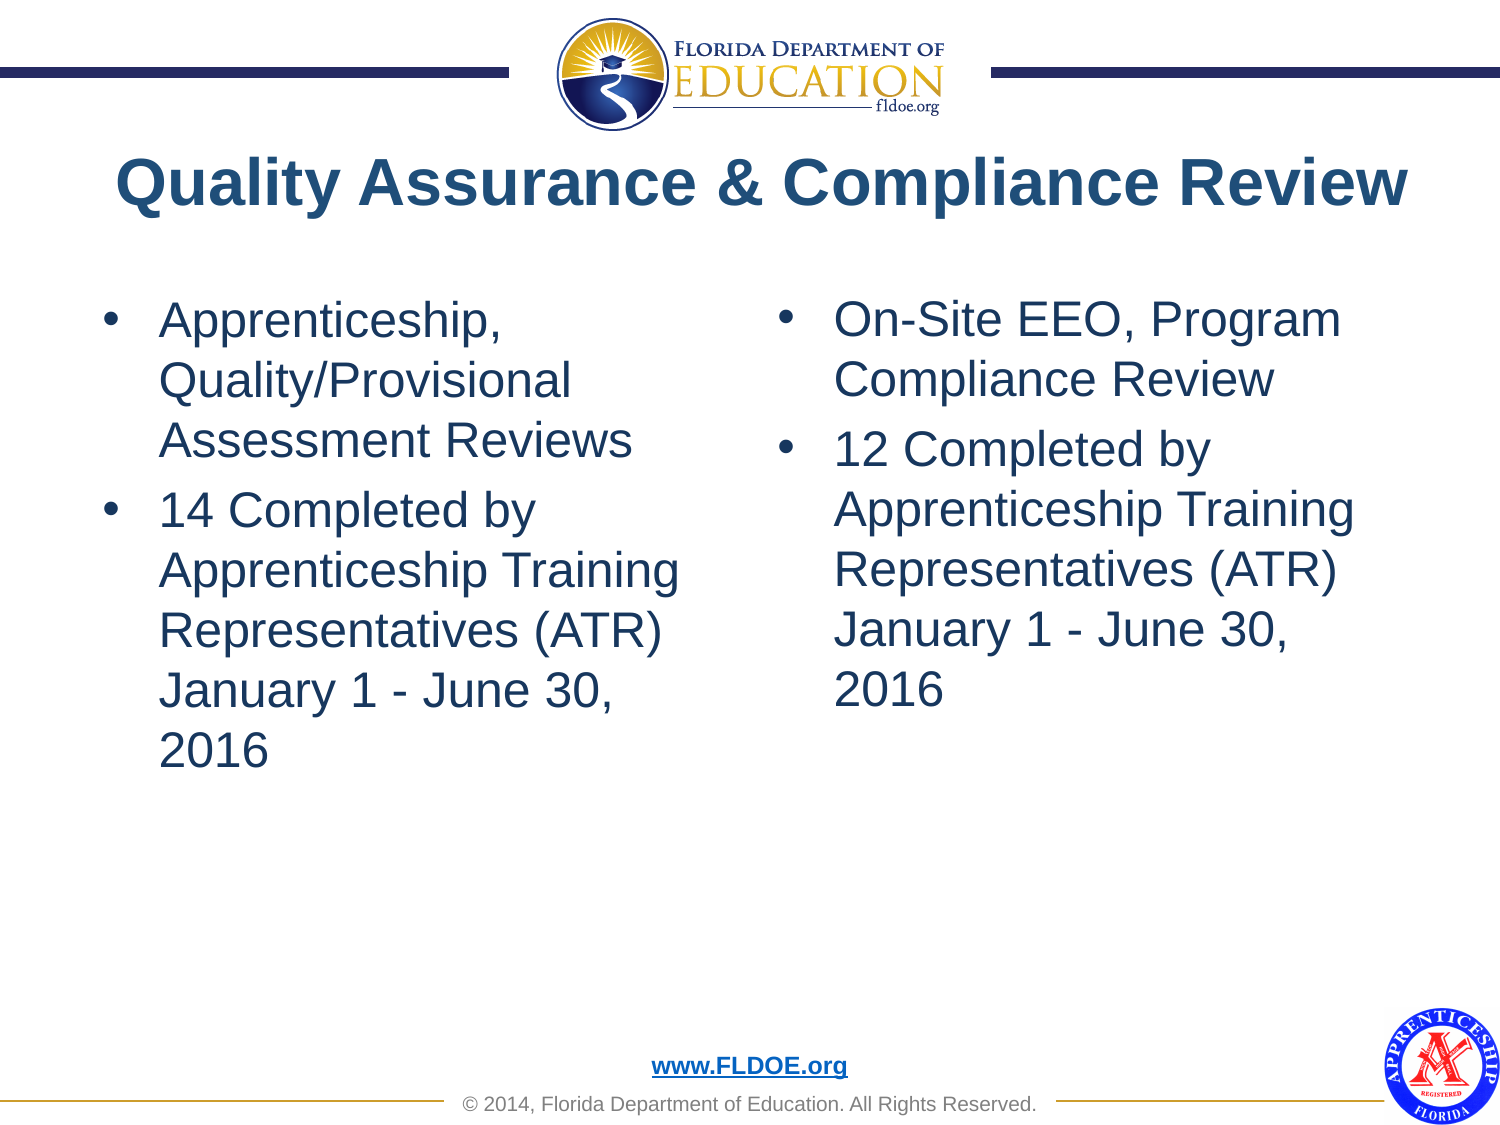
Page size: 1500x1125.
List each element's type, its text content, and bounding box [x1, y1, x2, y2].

text_box Apprenticeship, Quality/Provisional Assessment Reviews 14 Completed by Apprenticeship Training Representatives (ATR) January 1 - June 30, 2016 [87, 280, 750, 973]
picture [538, 3, 962, 131]
text_box Quality Assurance & Compliance Review [87, 131, 1438, 235]
text_box On-Site EEO, Program Compliance Review 12 Completed by Apprenticeship Training Representatives (ATR) January 1 - June 30, 2016 [762, 278, 1425, 972]
